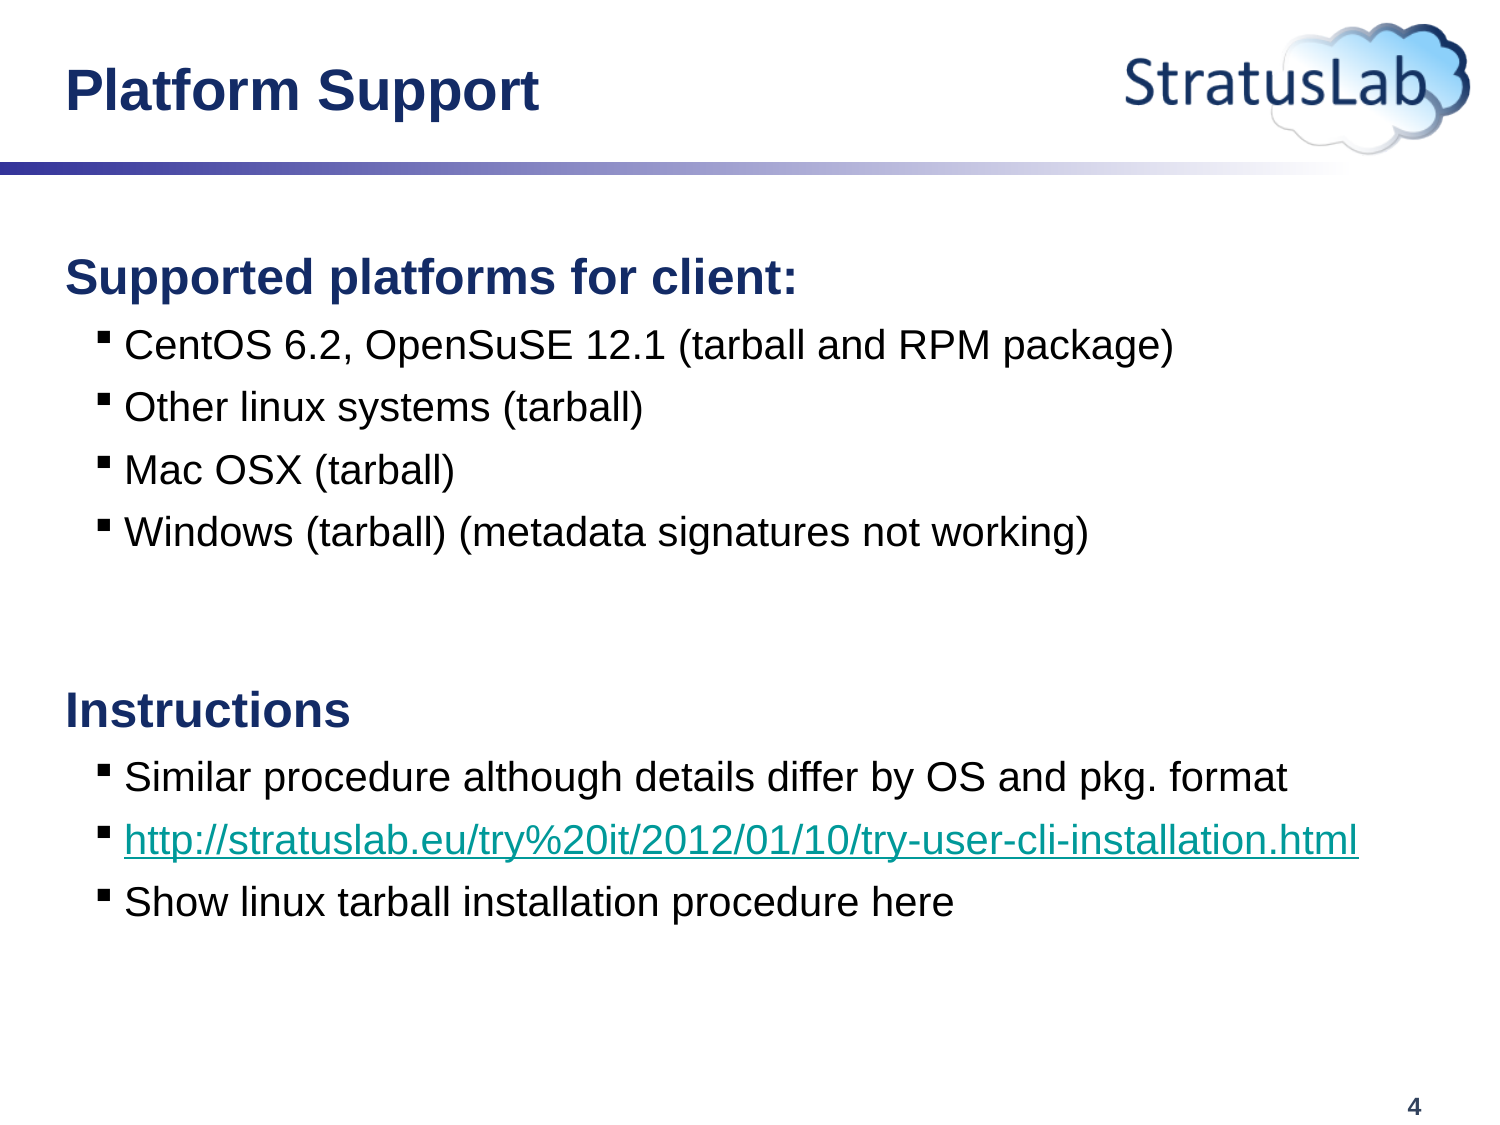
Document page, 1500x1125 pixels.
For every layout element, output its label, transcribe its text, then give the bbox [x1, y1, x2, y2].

title Platform Support [49, 12, 1113, 163]
list Supported platforms for client: CentOS 6.2, OpenSuSE 12.1 (tarball and RPM package) Other linux systems (tarball) Mac OSX (tarball) Windows (tarball) (metadata signatures not working) Instructions Similar procedure although details differ by OS and pkg. format http://stratuslab.eu/try%20it/2012/01/10/try-user-cli-installation.html Show linux tarball installation procedure here [49, 237, 1451, 1076]
picture [1113, 19, 1478, 162]
